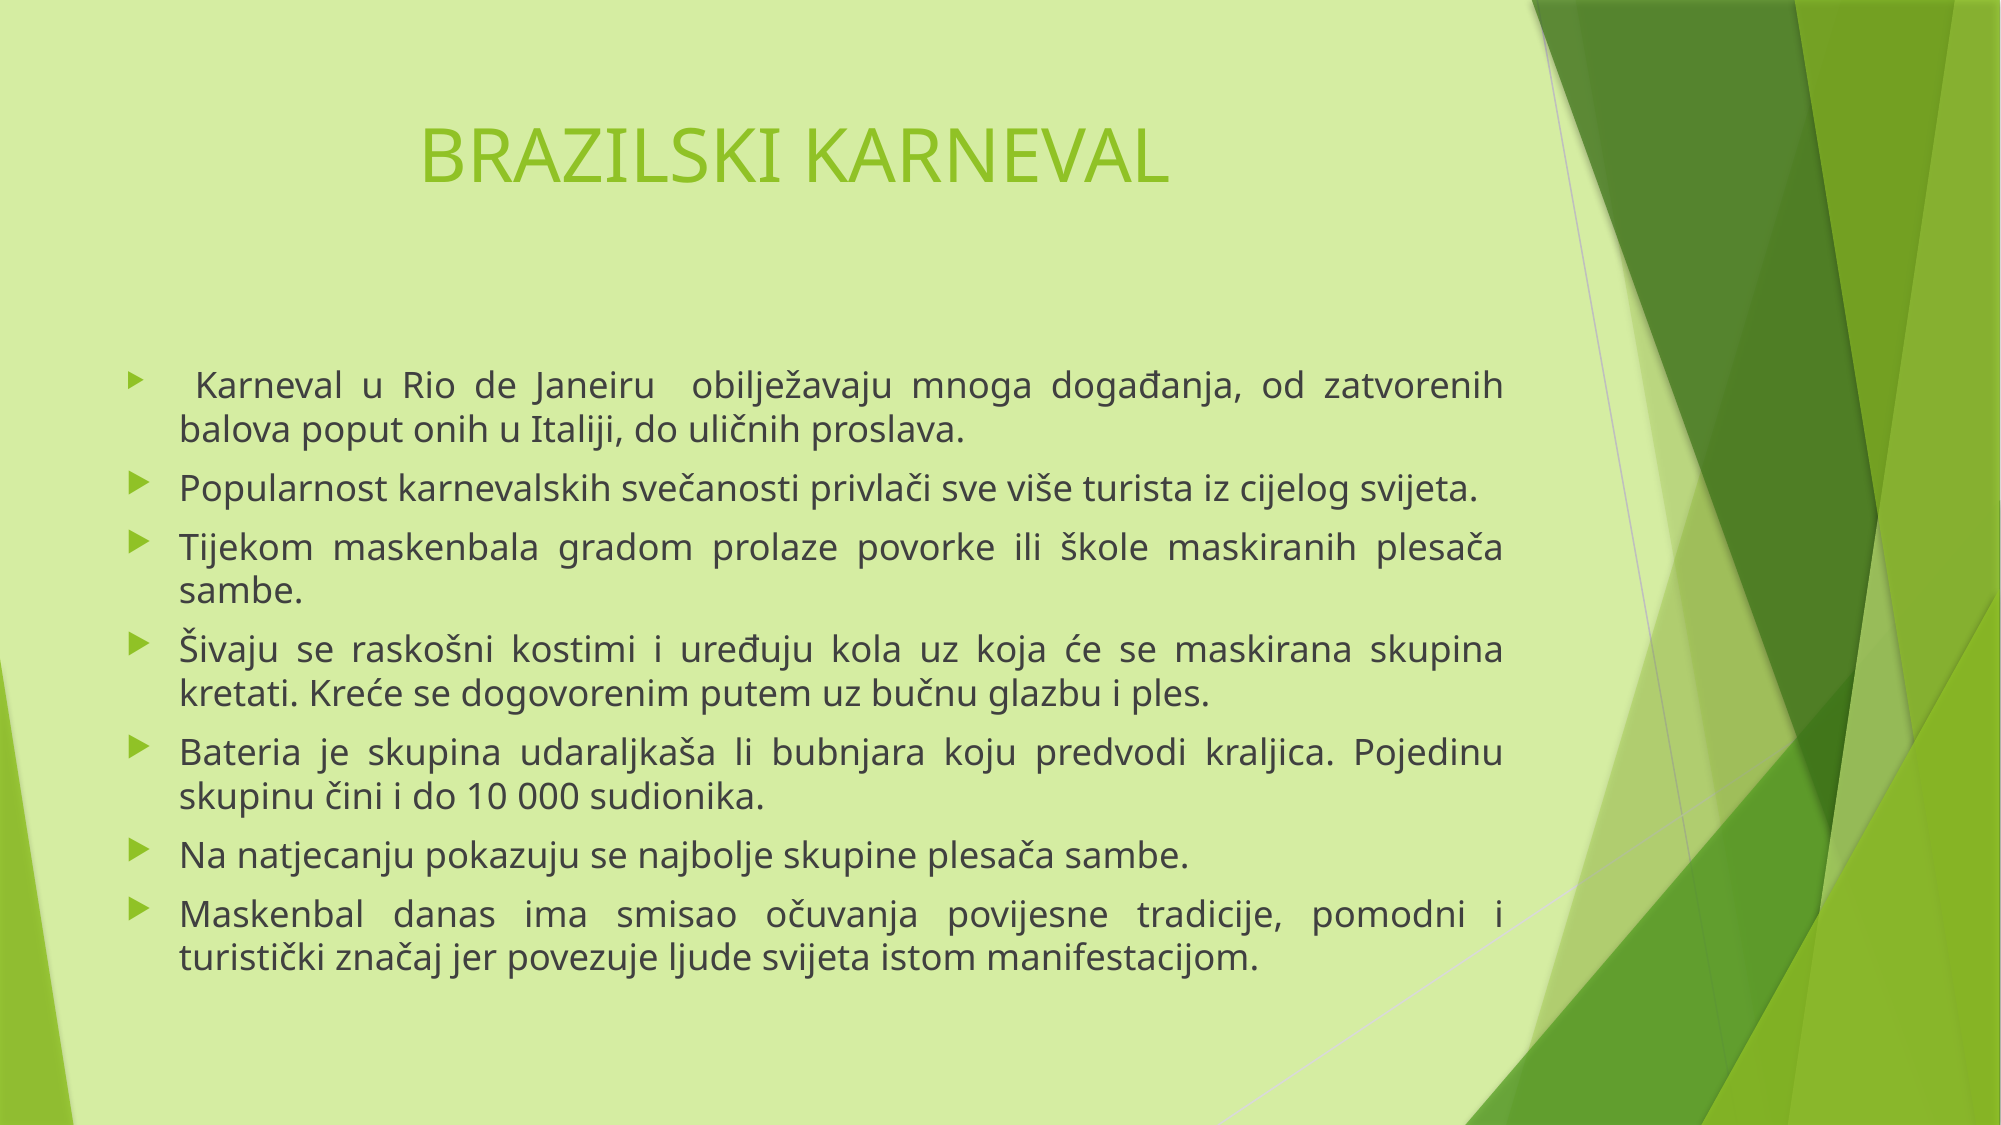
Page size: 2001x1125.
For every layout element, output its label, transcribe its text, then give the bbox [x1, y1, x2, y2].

list Karneval u Rio de Janeiru obilježavaju mnoga događanja, od zatvorenih balova poput onih u Italiji, do uličnih proslava. Popularnost karnevalskih svečanosti privlači sve više turista iz cijelog svijeta. Tijekom maskenbala gradom prolaze povorke ili škole maskiranih plesača sambe. Šivaju se raskošni kostimi i uređuju kola uz koja će se maskirana skupina kretati. Kreće se dogovorenim putem uz bučnu glazbu i ples. Bateria je skupina udaraljkaša li bubnjara koju predvodi kraljica. Pojedinu skupinu čini i do 10 000 sudionika. Na natjecanju pokazuju se najbolje skupine plesača sambe. Maskenbal danas ima smisao očuvanja povijesne tradicije, pomodni i turistički značaj jer povezuje ljude svijeta istom manifestacijom. [111, 354, 1522, 992]
title BRAZILSKI KARNEVAL [111, 99, 1522, 317]
